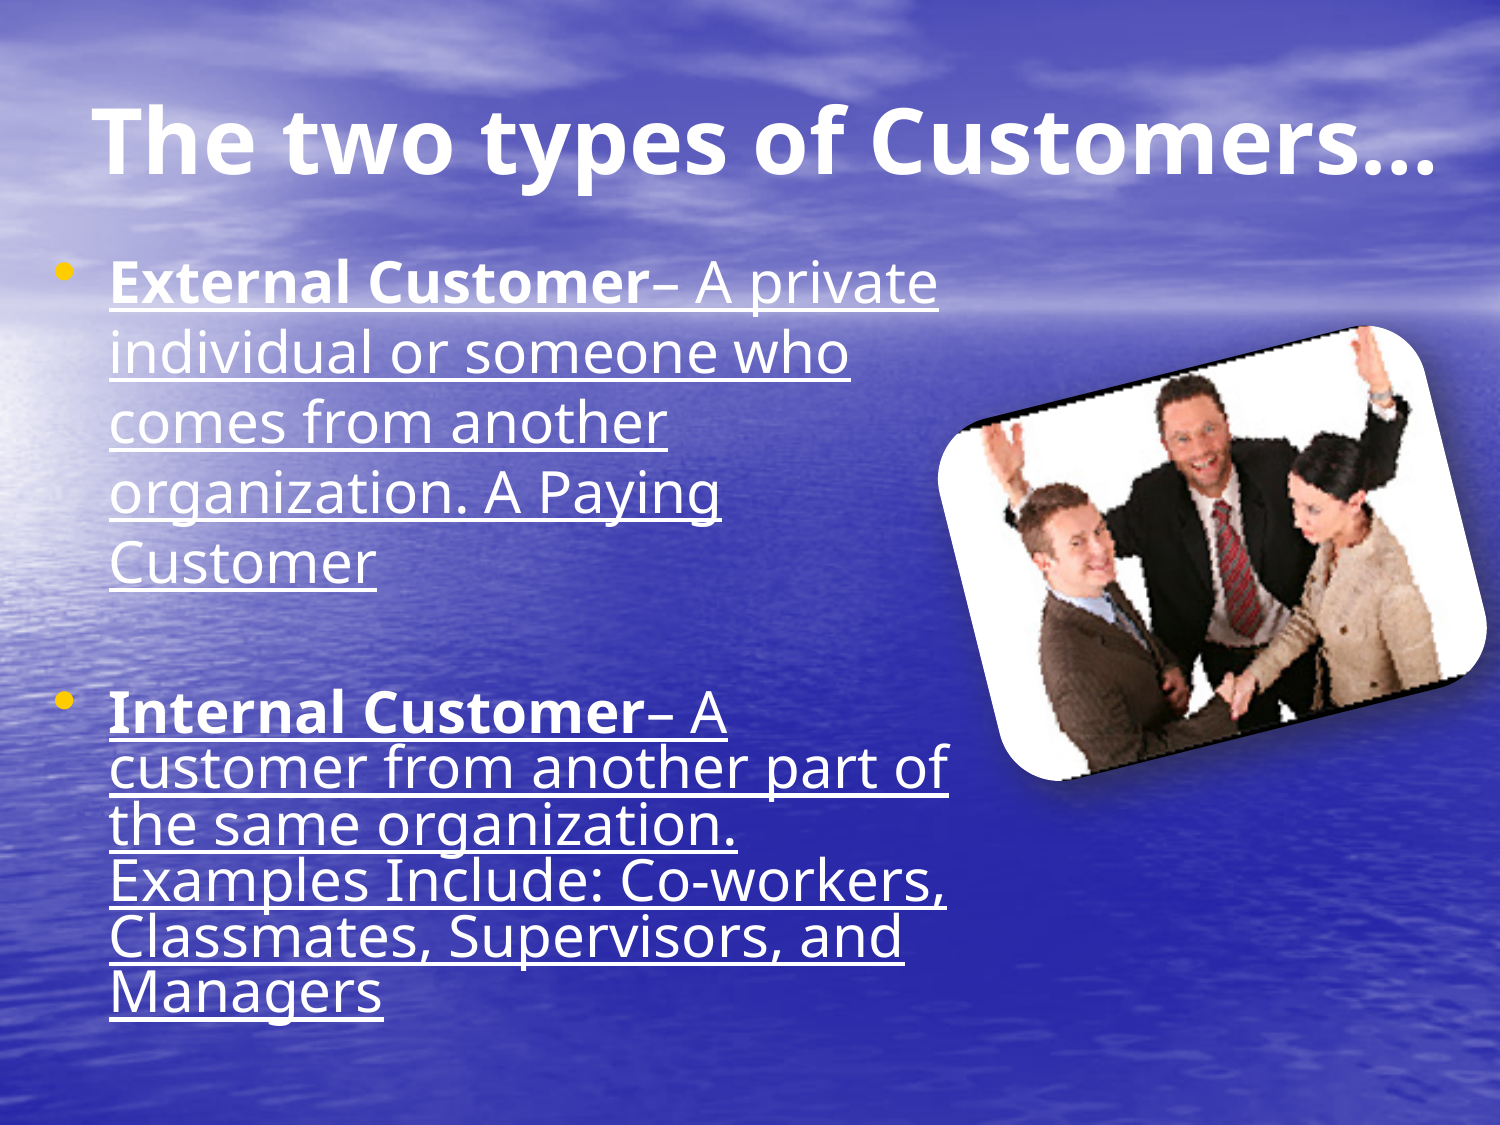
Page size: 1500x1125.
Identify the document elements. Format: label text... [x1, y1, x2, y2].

list External Customer– A private individual or someone who comes from another organization. A Paying Customer Internal Customer– A customer from another part of the same organization. Examples Include: Co-workers, Classmates, Supervisors, and Managers [37, 237, 988, 913]
picture [937, 325, 1487, 781]
title The two types of Customers… [74, 0, 1476, 276]
